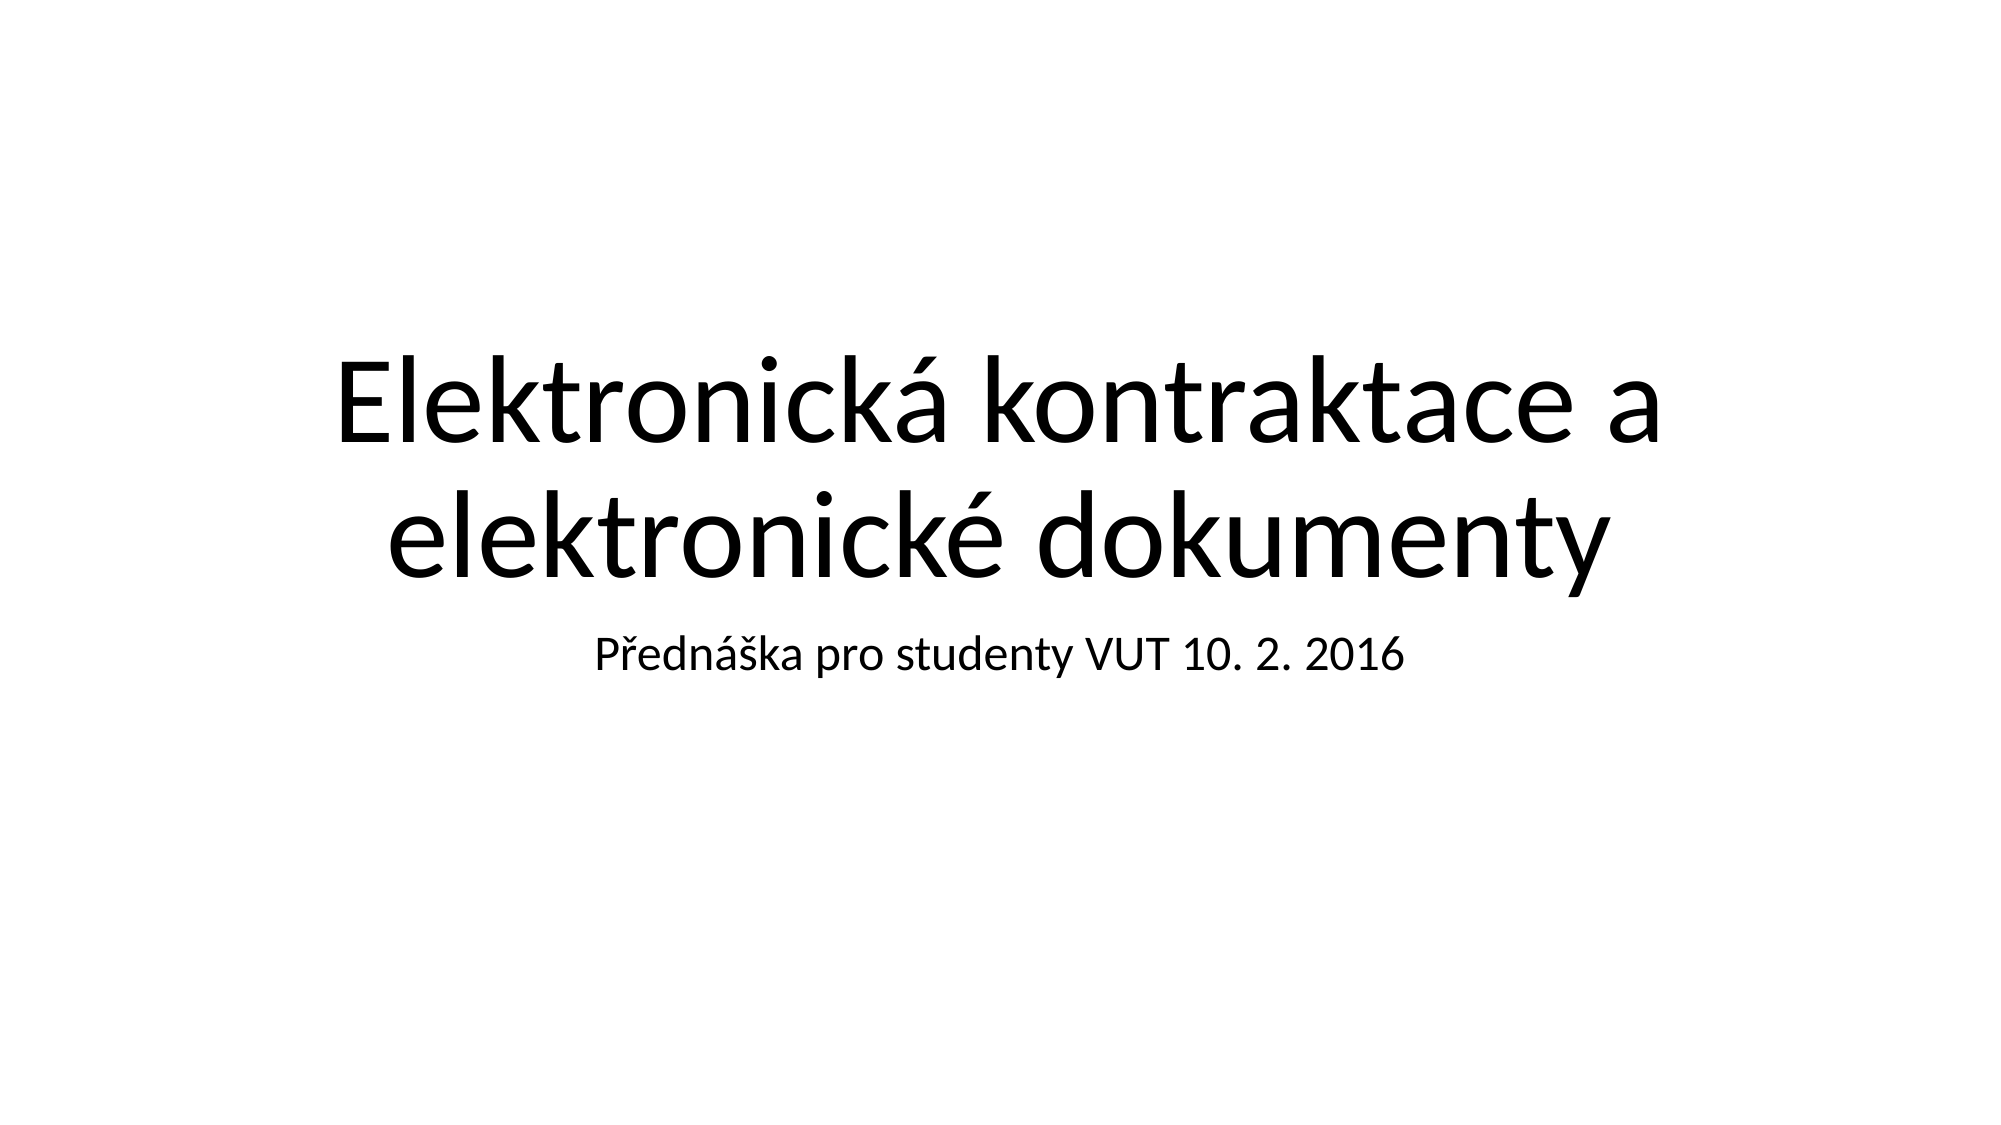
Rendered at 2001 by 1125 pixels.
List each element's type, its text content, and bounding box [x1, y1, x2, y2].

title Elektronická kontraktace a elektronické dokumenty [68, 162, 1932, 612]
subtitle Přednáška pro studenty VUT 10. 2. 2016 [68, 619, 1932, 794]
